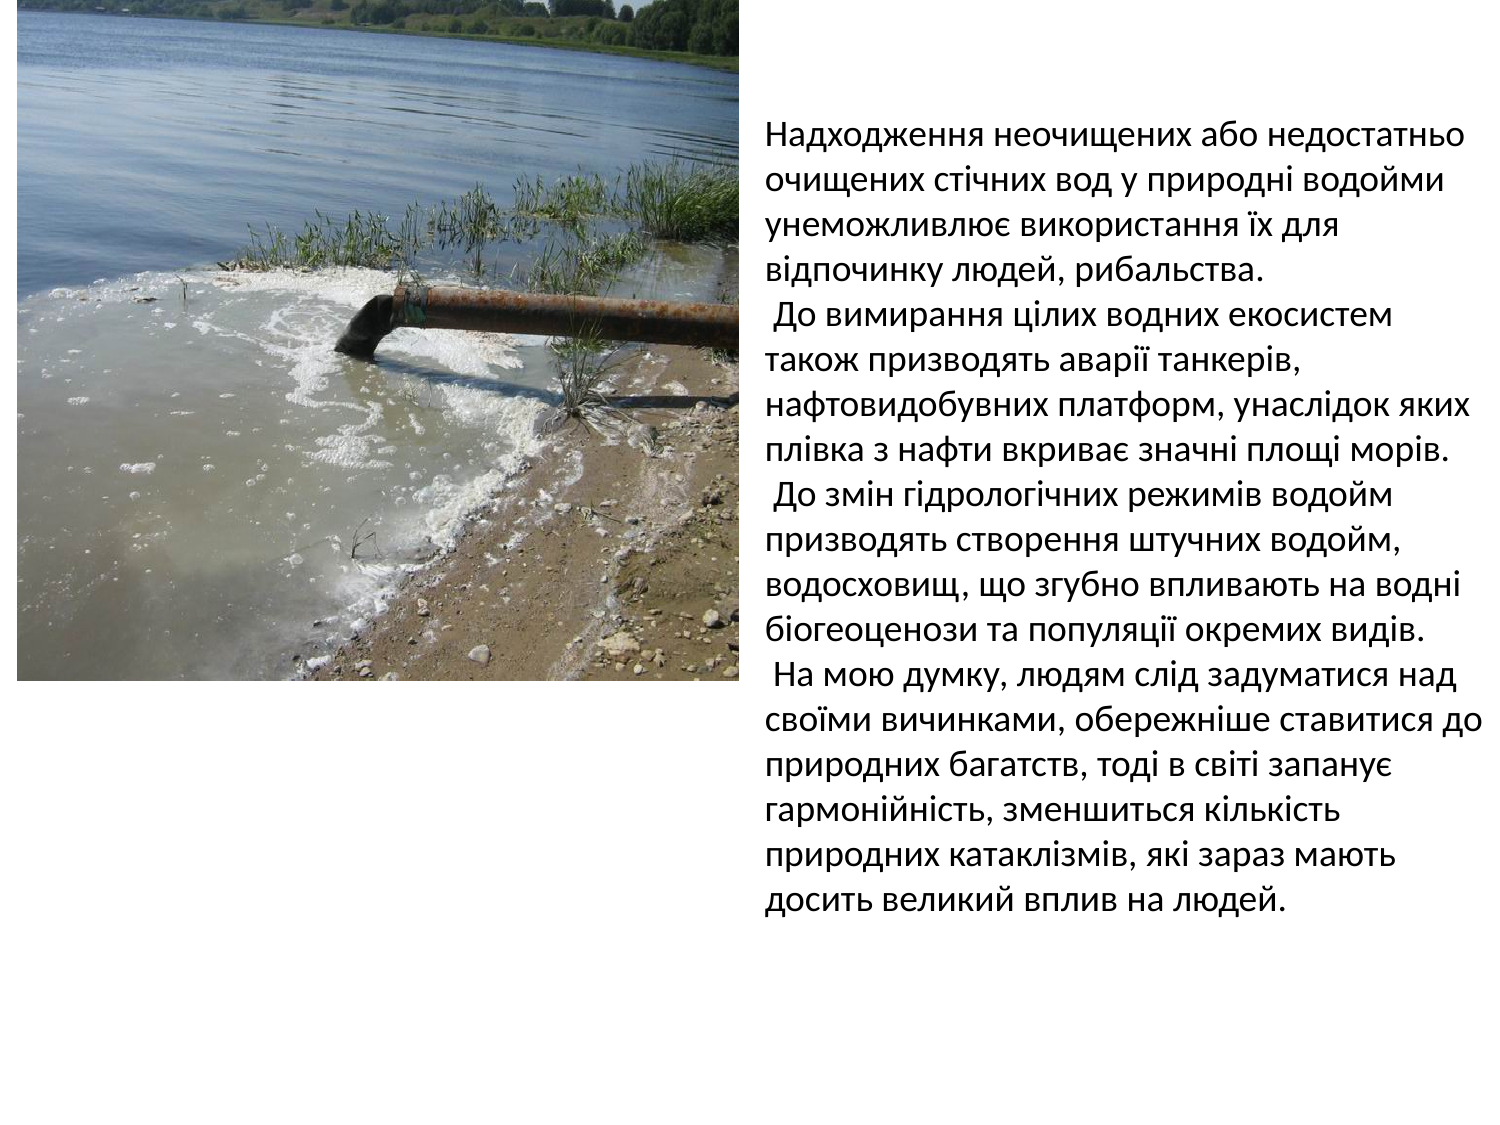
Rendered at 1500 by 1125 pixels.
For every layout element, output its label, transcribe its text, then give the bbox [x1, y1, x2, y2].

picture [17, 0, 739, 681]
text_box Надходження неочищених або недостатньо очищених стічних вод у природні водойми унеможливлює використання їх для відпочинку людей, рибальства. До вимирання цілих водних екосистем також призводять аварії танкерів, нафтовидобувних платформ, унаслідок яких плівка з нафти вкриває значні площі морів. До змін гідрологічних режимів водойм призводять створення штучних водойм, водосховищ, що згубно впливають на водні біогеоценози та популяції окремих видів. На мою думку, людям слід задуматися над своїми вичинками, обережніше ставитися до природних багатств, тоді в світі запанує гармонійність, зменшиться кількість природних катаклізмів, які зараз мають досить великий вплив на людей. [749, 101, 1500, 927]
